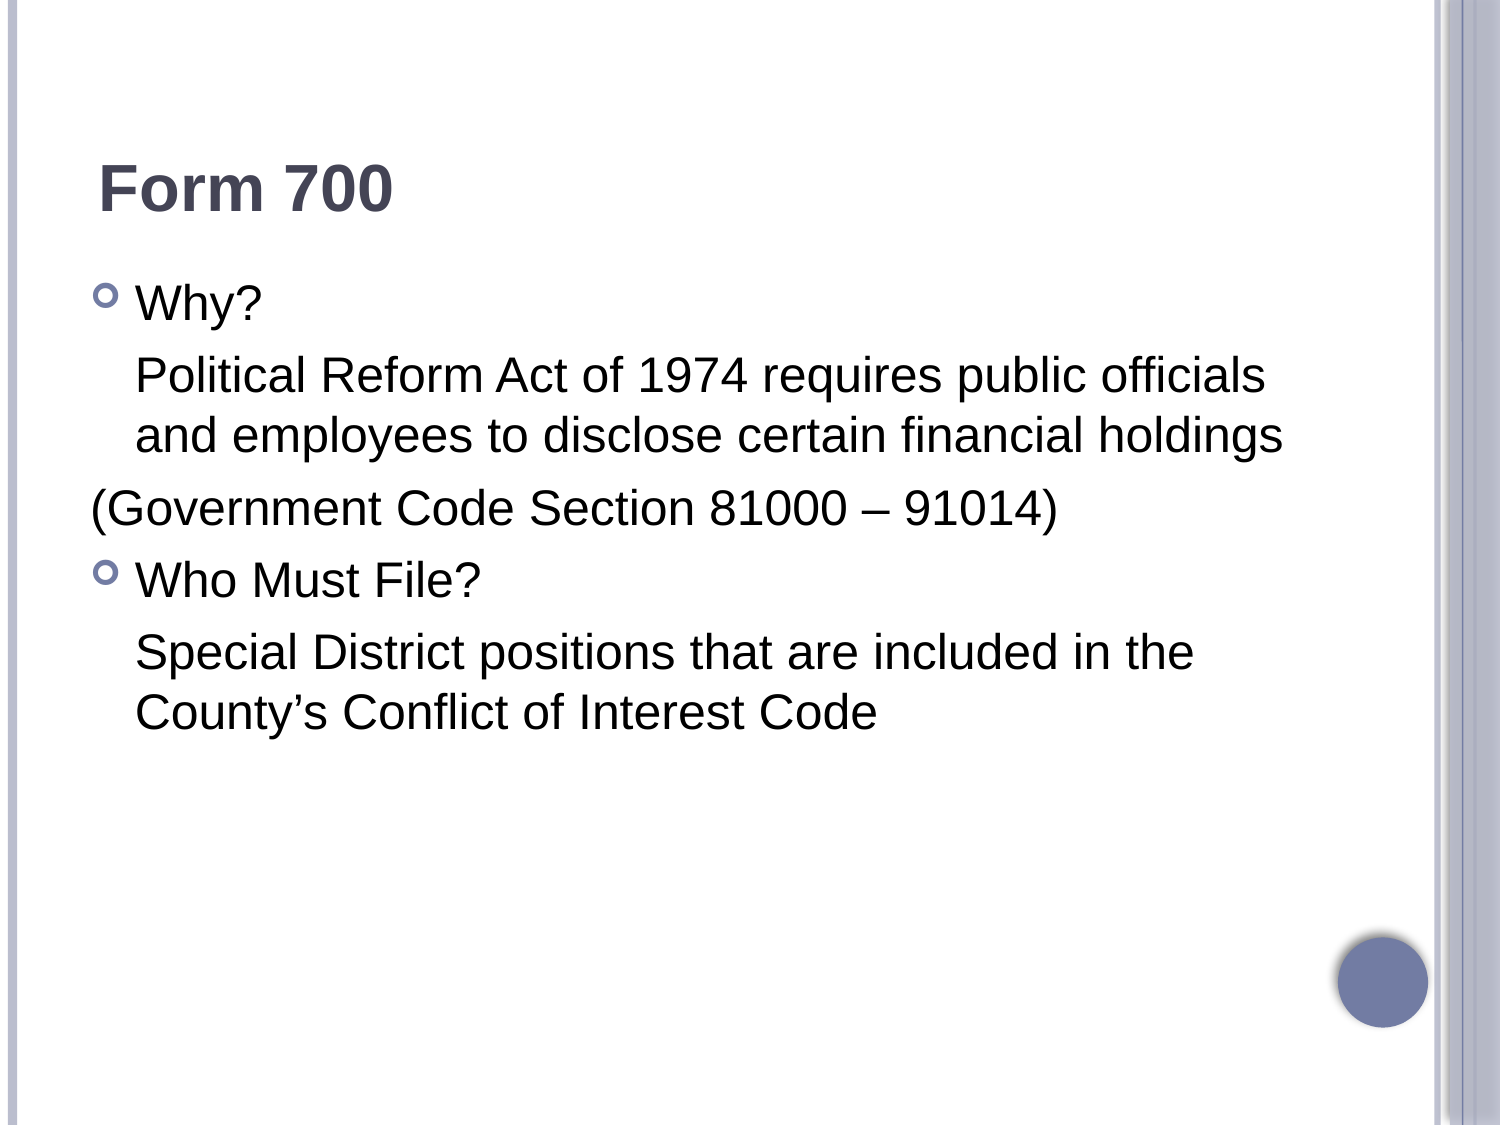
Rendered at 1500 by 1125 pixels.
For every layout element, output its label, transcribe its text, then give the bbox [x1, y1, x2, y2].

title Form 700 [75, 45, 1300, 233]
list Why? Political Reform Act of 1974 requires public officials and employees to disclose certain financial holdings (Government Code Section 81000 – 91014) Who Must File? Special District positions that are included in the County’s Conflict of Interest Code [75, 262, 1300, 1062]
